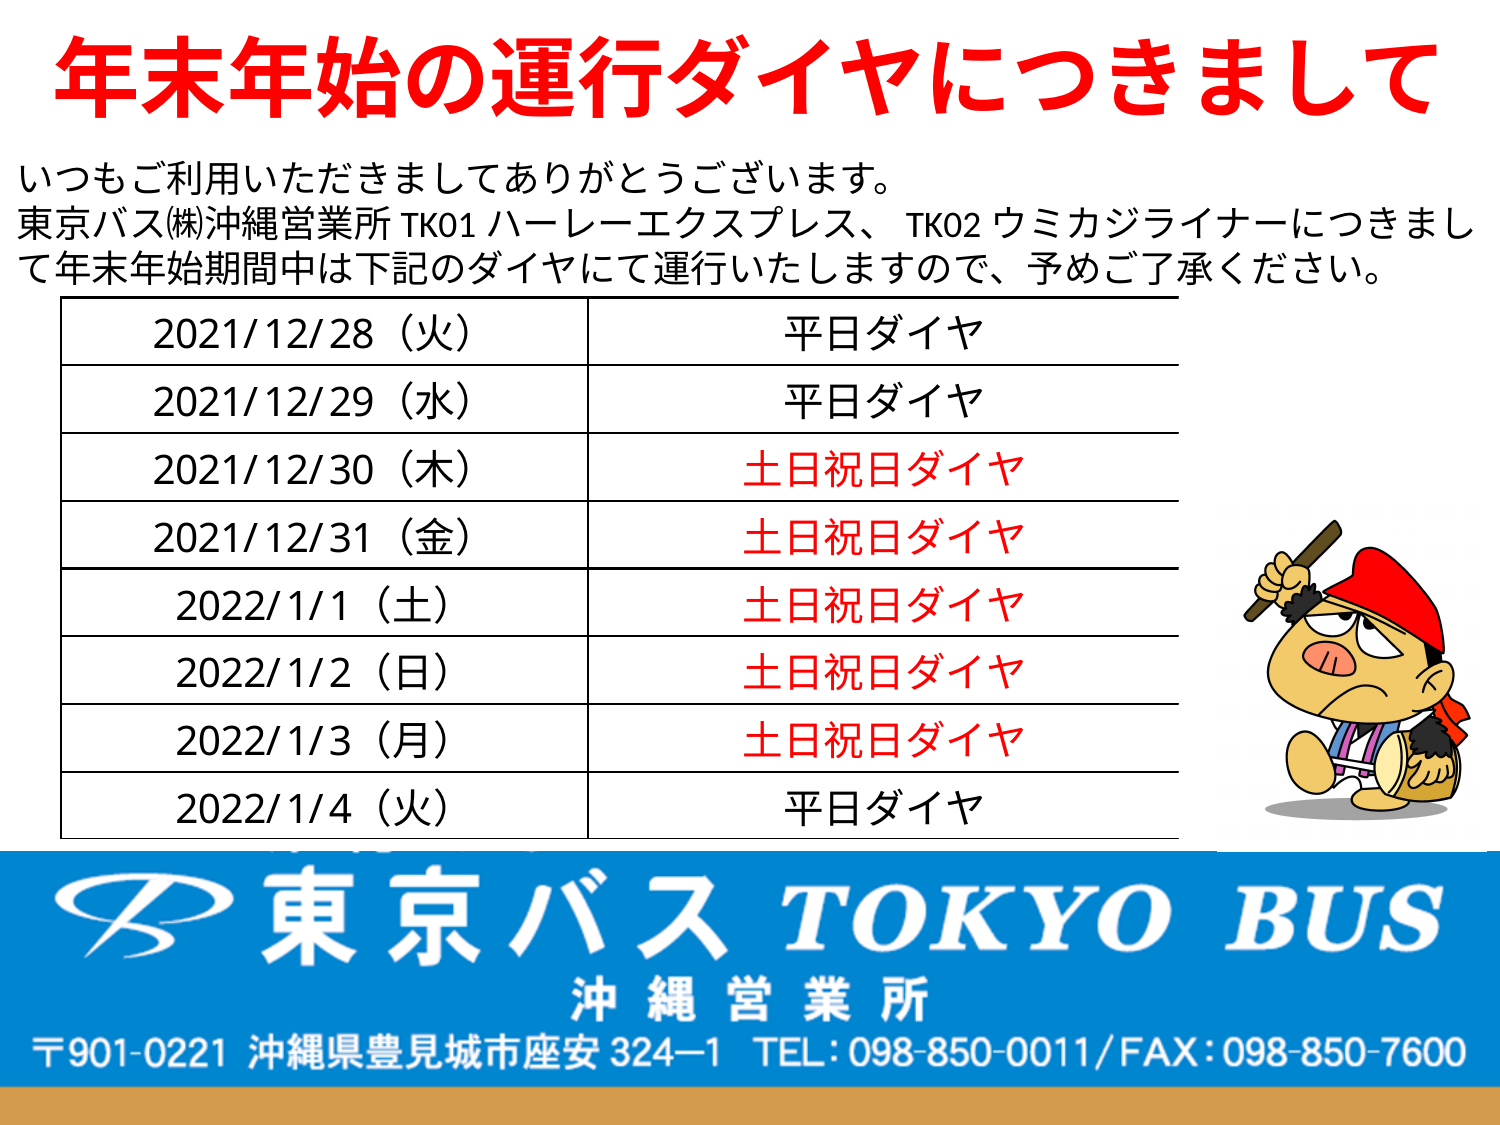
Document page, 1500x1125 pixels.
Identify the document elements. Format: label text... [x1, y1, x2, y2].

text_box いつもご利用いただきましてありがとうございます。 東京バス㈱沖縄営業所TK01ハーレーエクスプレス、TK02ウミカジライナーにつきまして年末年始期間中は下記のダイヤにて運行いたしますので、予めご了承ください。 [1, 148, 1500, 298]
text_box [60, 296, 1181, 841]
text_box 年末年始の運行ダイヤにつきまして [37, 15, 1463, 136]
picture [0, 493, 1500, 1125]
